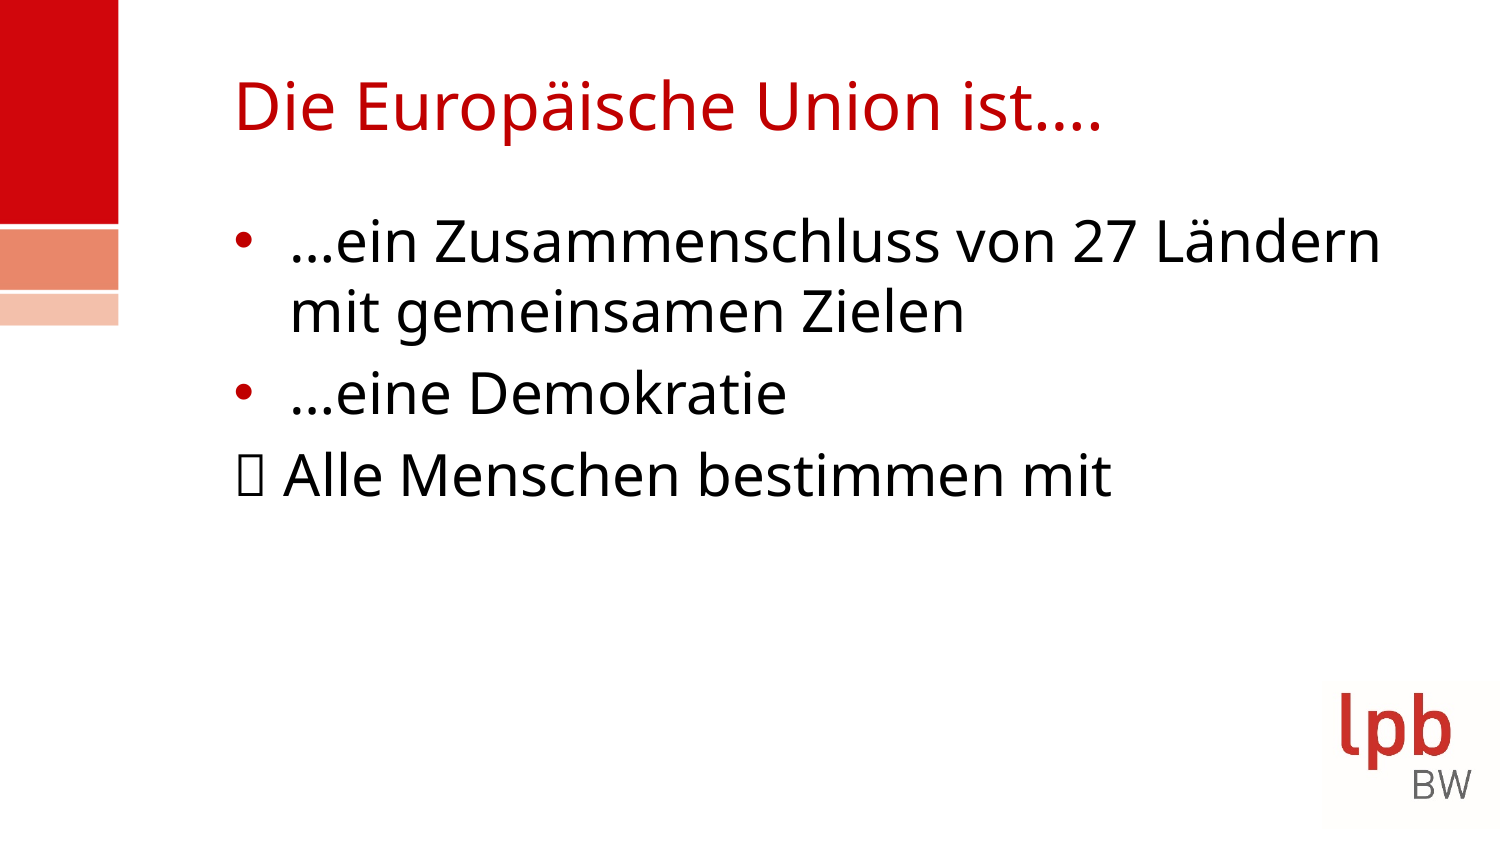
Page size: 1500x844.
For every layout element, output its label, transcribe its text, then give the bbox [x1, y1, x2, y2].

picture [1322, 681, 1500, 829]
picture [0, 0, 119, 327]
list …ein Zusammenschluss von 27 Ländern mit gemeinsamen Zielen …eine Demokratie  Alle Menschen bestimmen mit [218, 196, 1425, 670]
title Die Europäische Union ist…. [218, 33, 1425, 175]
